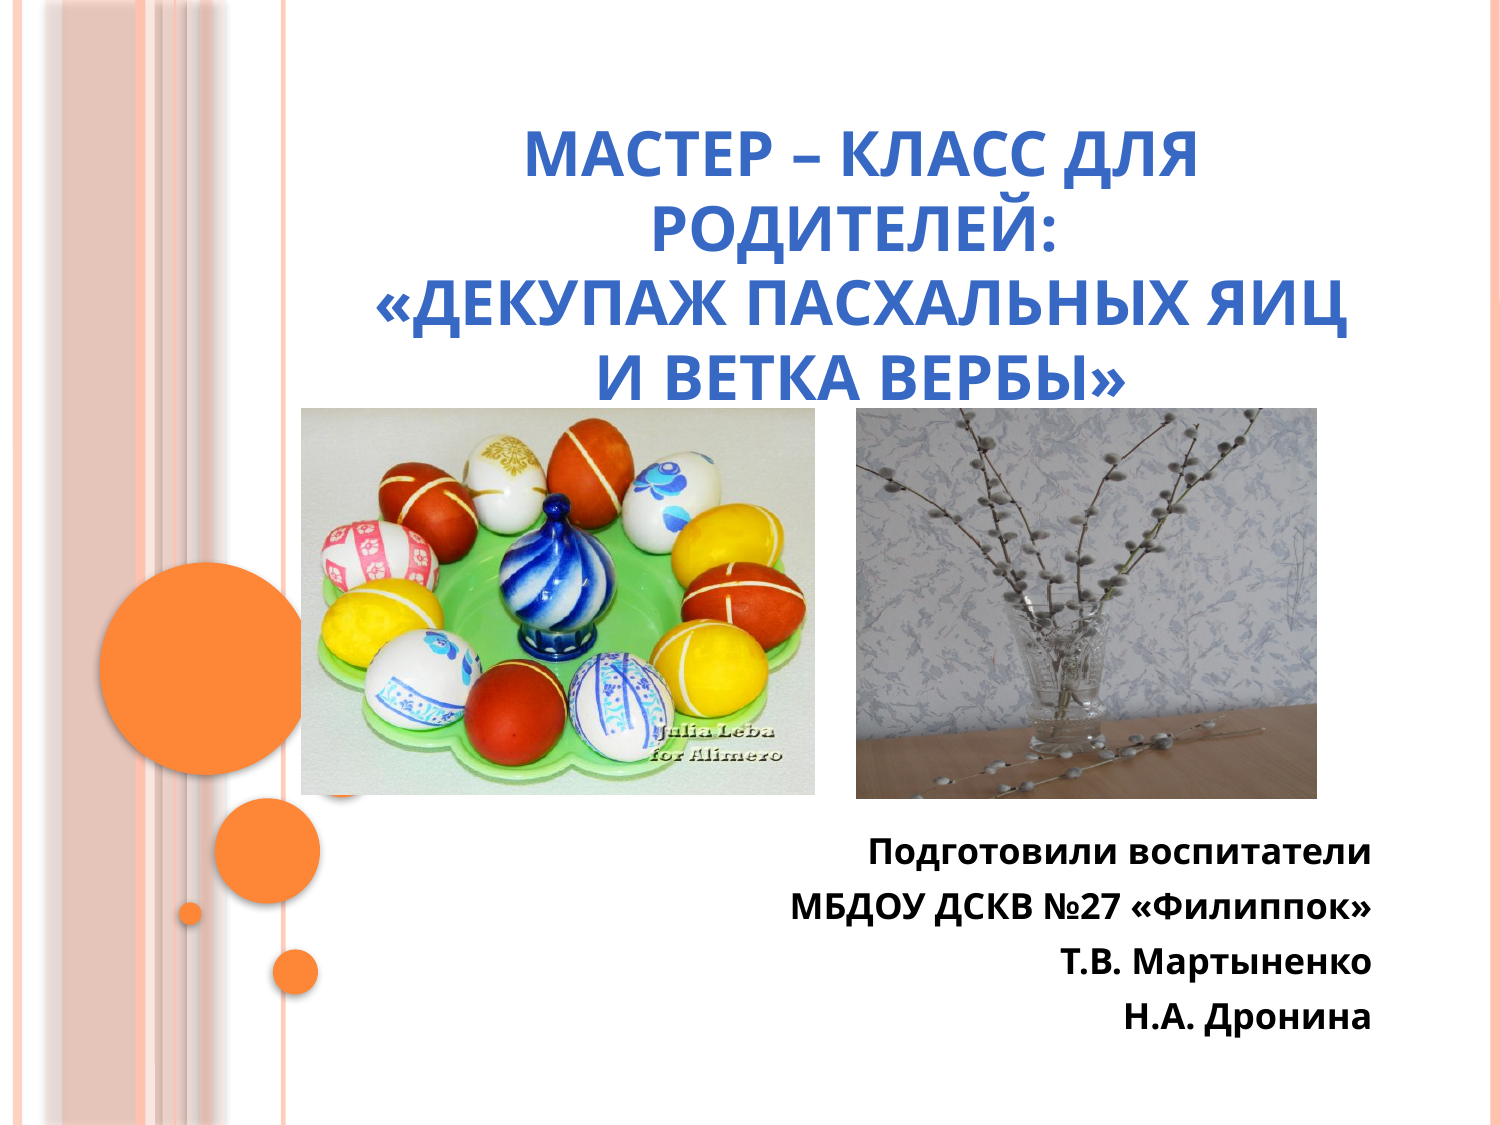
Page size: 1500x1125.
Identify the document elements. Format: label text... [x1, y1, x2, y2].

picture [855, 408, 1318, 800]
subtitle Подготовили воспитатели МБДОУ ДСКВ №27 «Филиппок» Т.В. Мартыненко Н.А. Дронина [375, 820, 1388, 1046]
title Мастер – класс для родителей: «Декупаж пасхальных яиц и ветка вербы» [336, 90, 1388, 421]
picture [300, 408, 816, 795]
